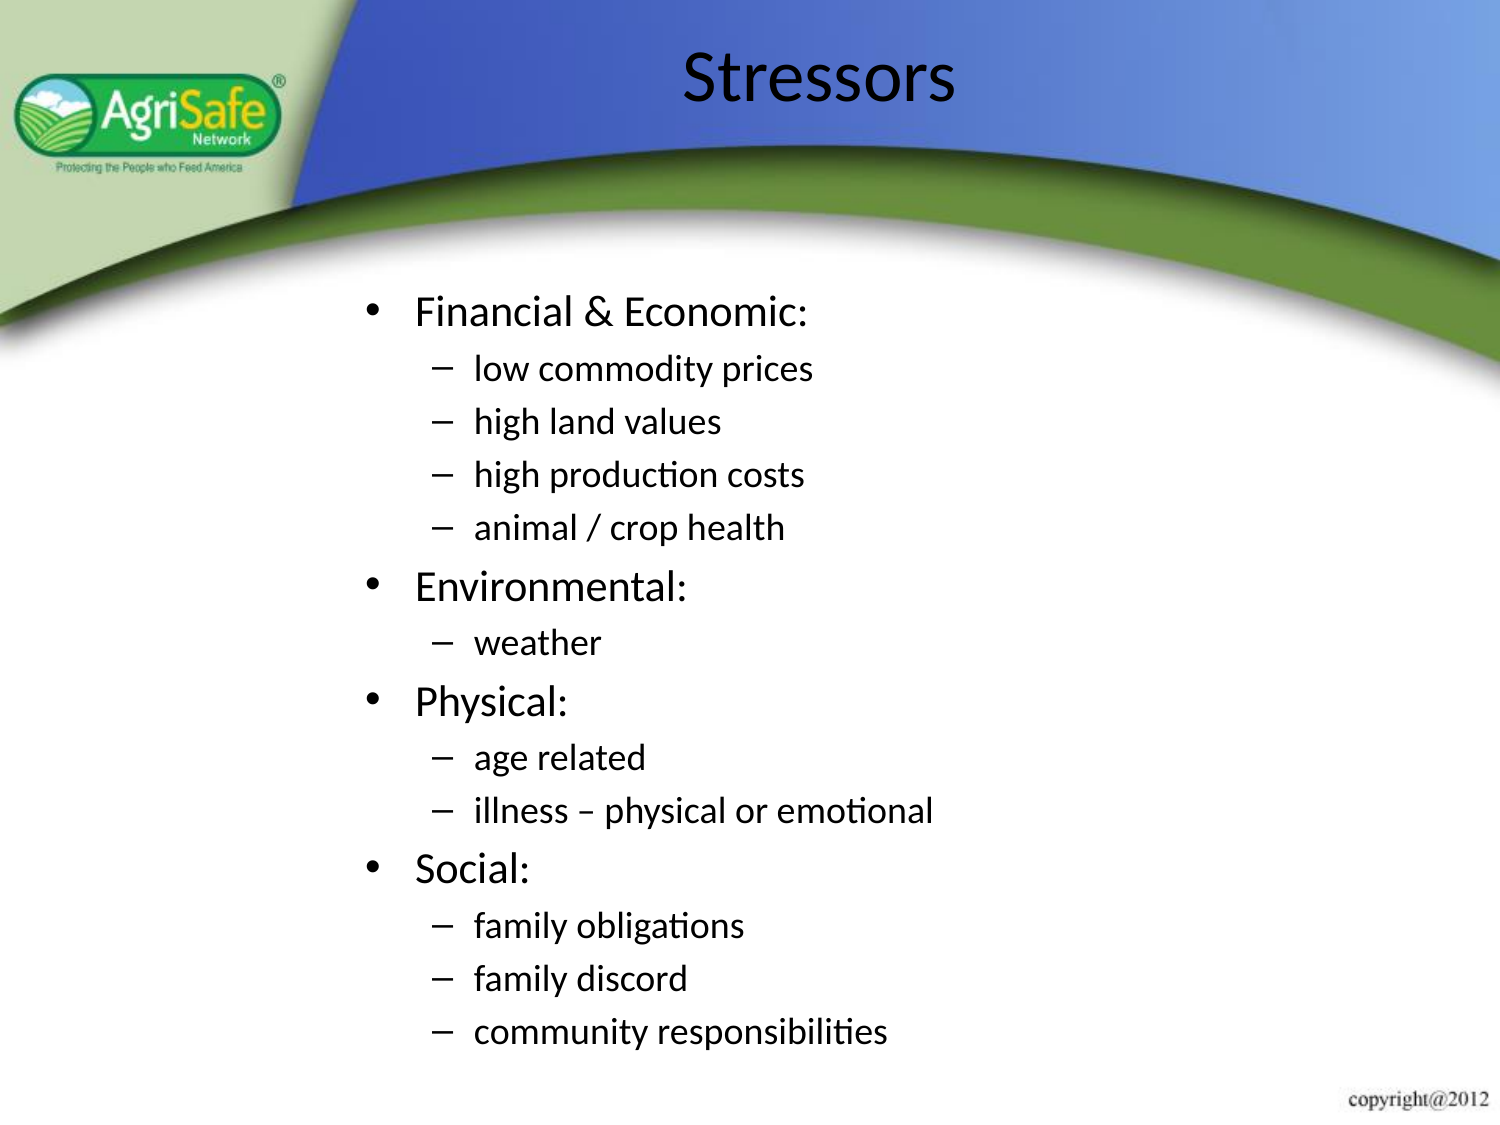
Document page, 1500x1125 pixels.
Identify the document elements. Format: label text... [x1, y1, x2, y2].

title Stressors [144, 0, 1495, 143]
picture [0, 0, 1500, 1125]
list Financial & Economic: low commodity prices high land values high production costs animal / crop health Environmental: weather Physical: age related illness – physical or emotional Social: family obligations family discord community responsibilities [350, 275, 1200, 1063]
